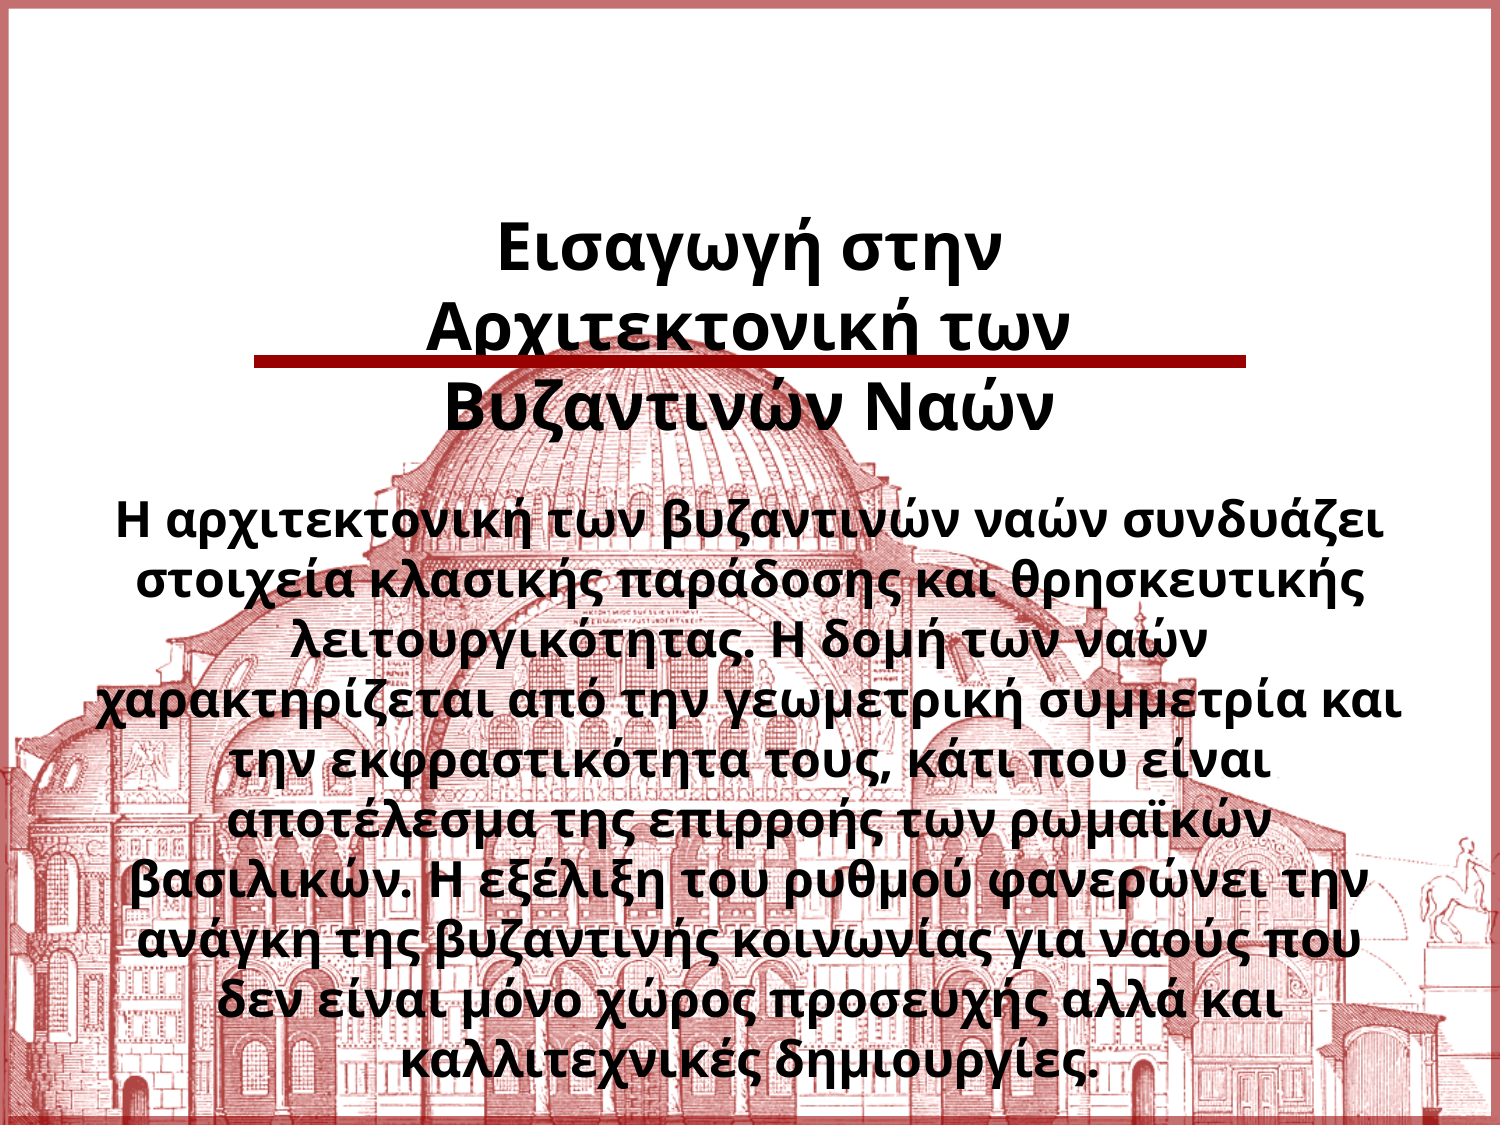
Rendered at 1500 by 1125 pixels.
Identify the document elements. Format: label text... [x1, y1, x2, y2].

text_box [0, 0, 1500, 325]
text_box Εισαγωγή στην Αρχιτεκτονική των Βυζαντινών Ναών [253, 196, 1247, 324]
picture [0, 326, 1500, 1125]
